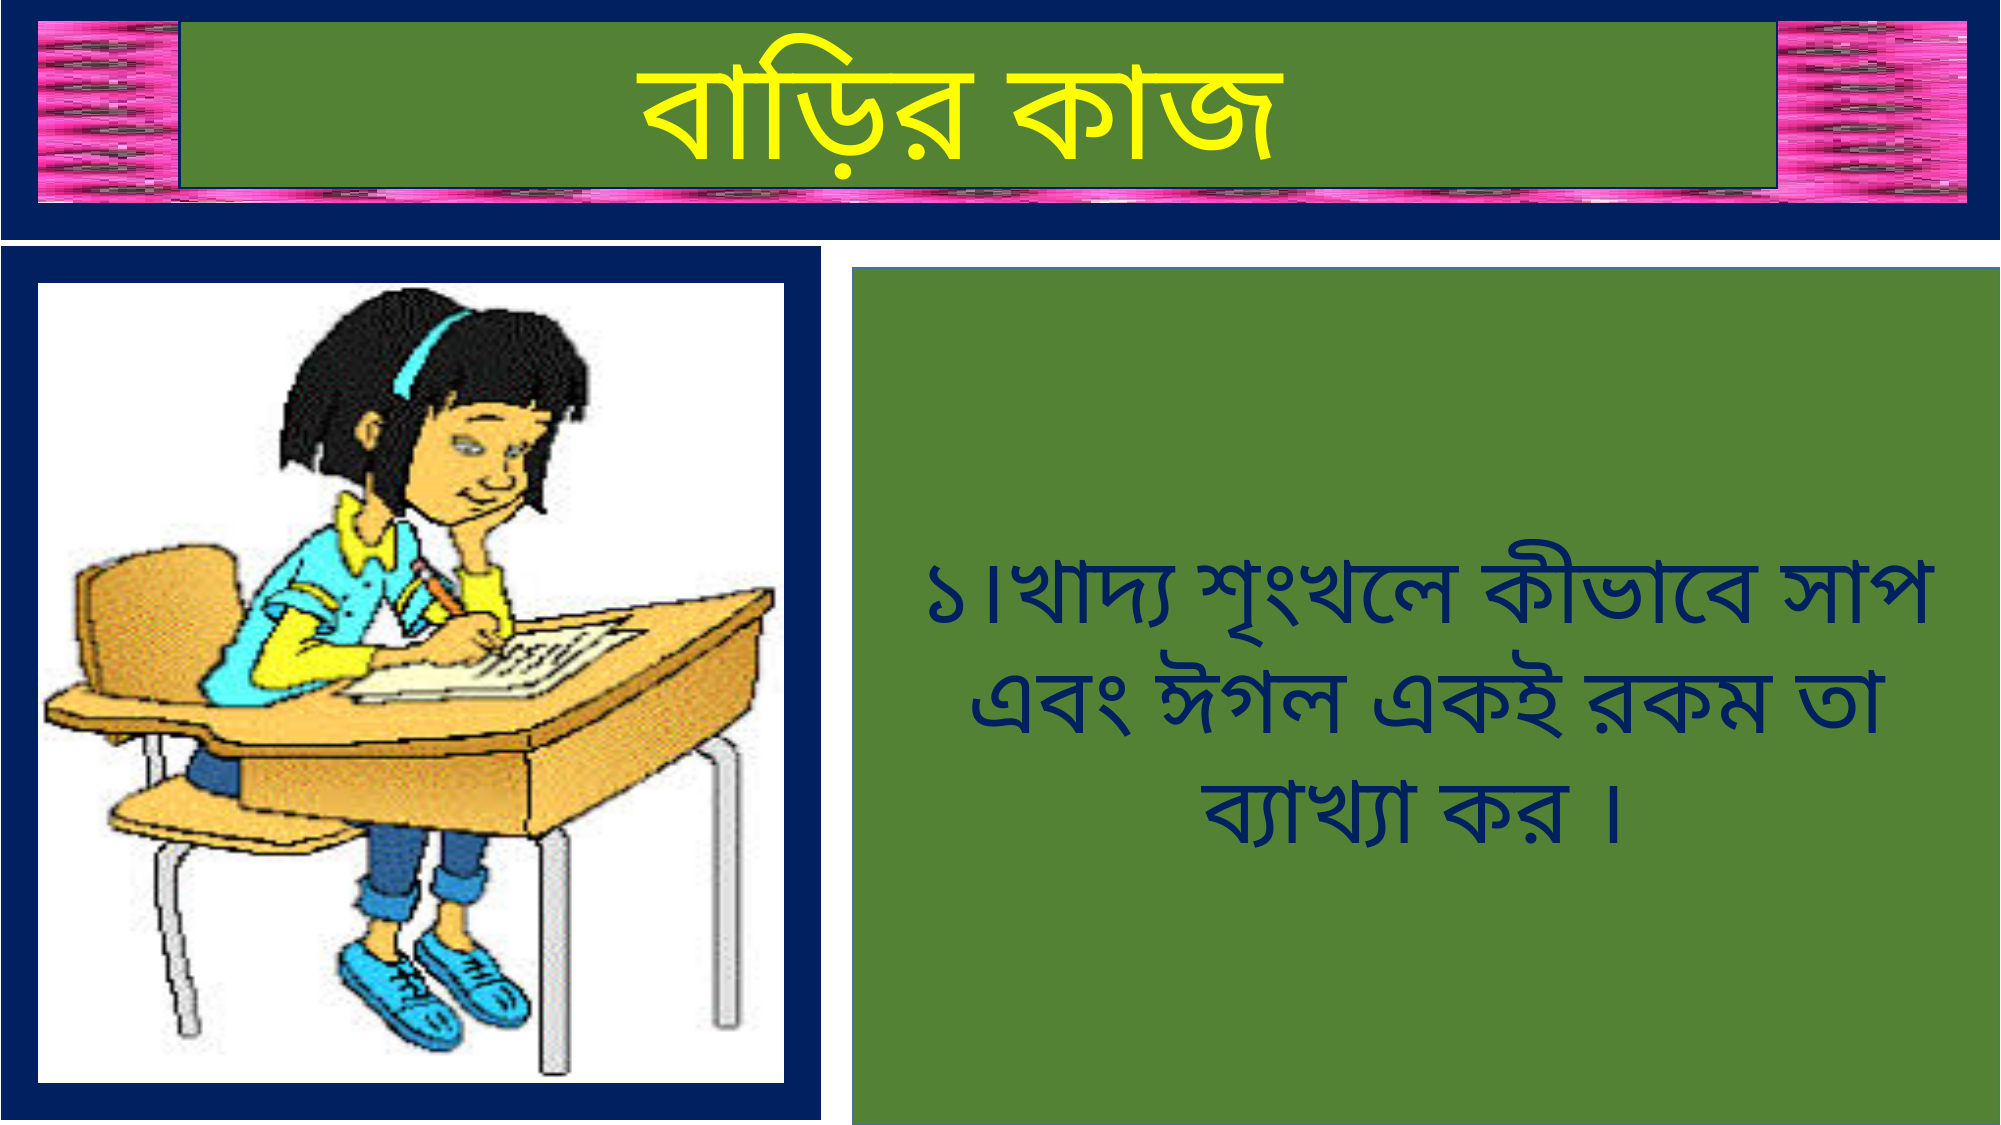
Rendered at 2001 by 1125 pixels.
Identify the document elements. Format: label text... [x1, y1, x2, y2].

picture [37, 283, 784, 1083]
picture [37, 21, 1967, 203]
text_box ১।খাদ্য শৃংখলে কীভাবে সাপ এবং ঈগল একই রকম তা ব্যাখ্যা কর । [852, 267, 2000, 1125]
